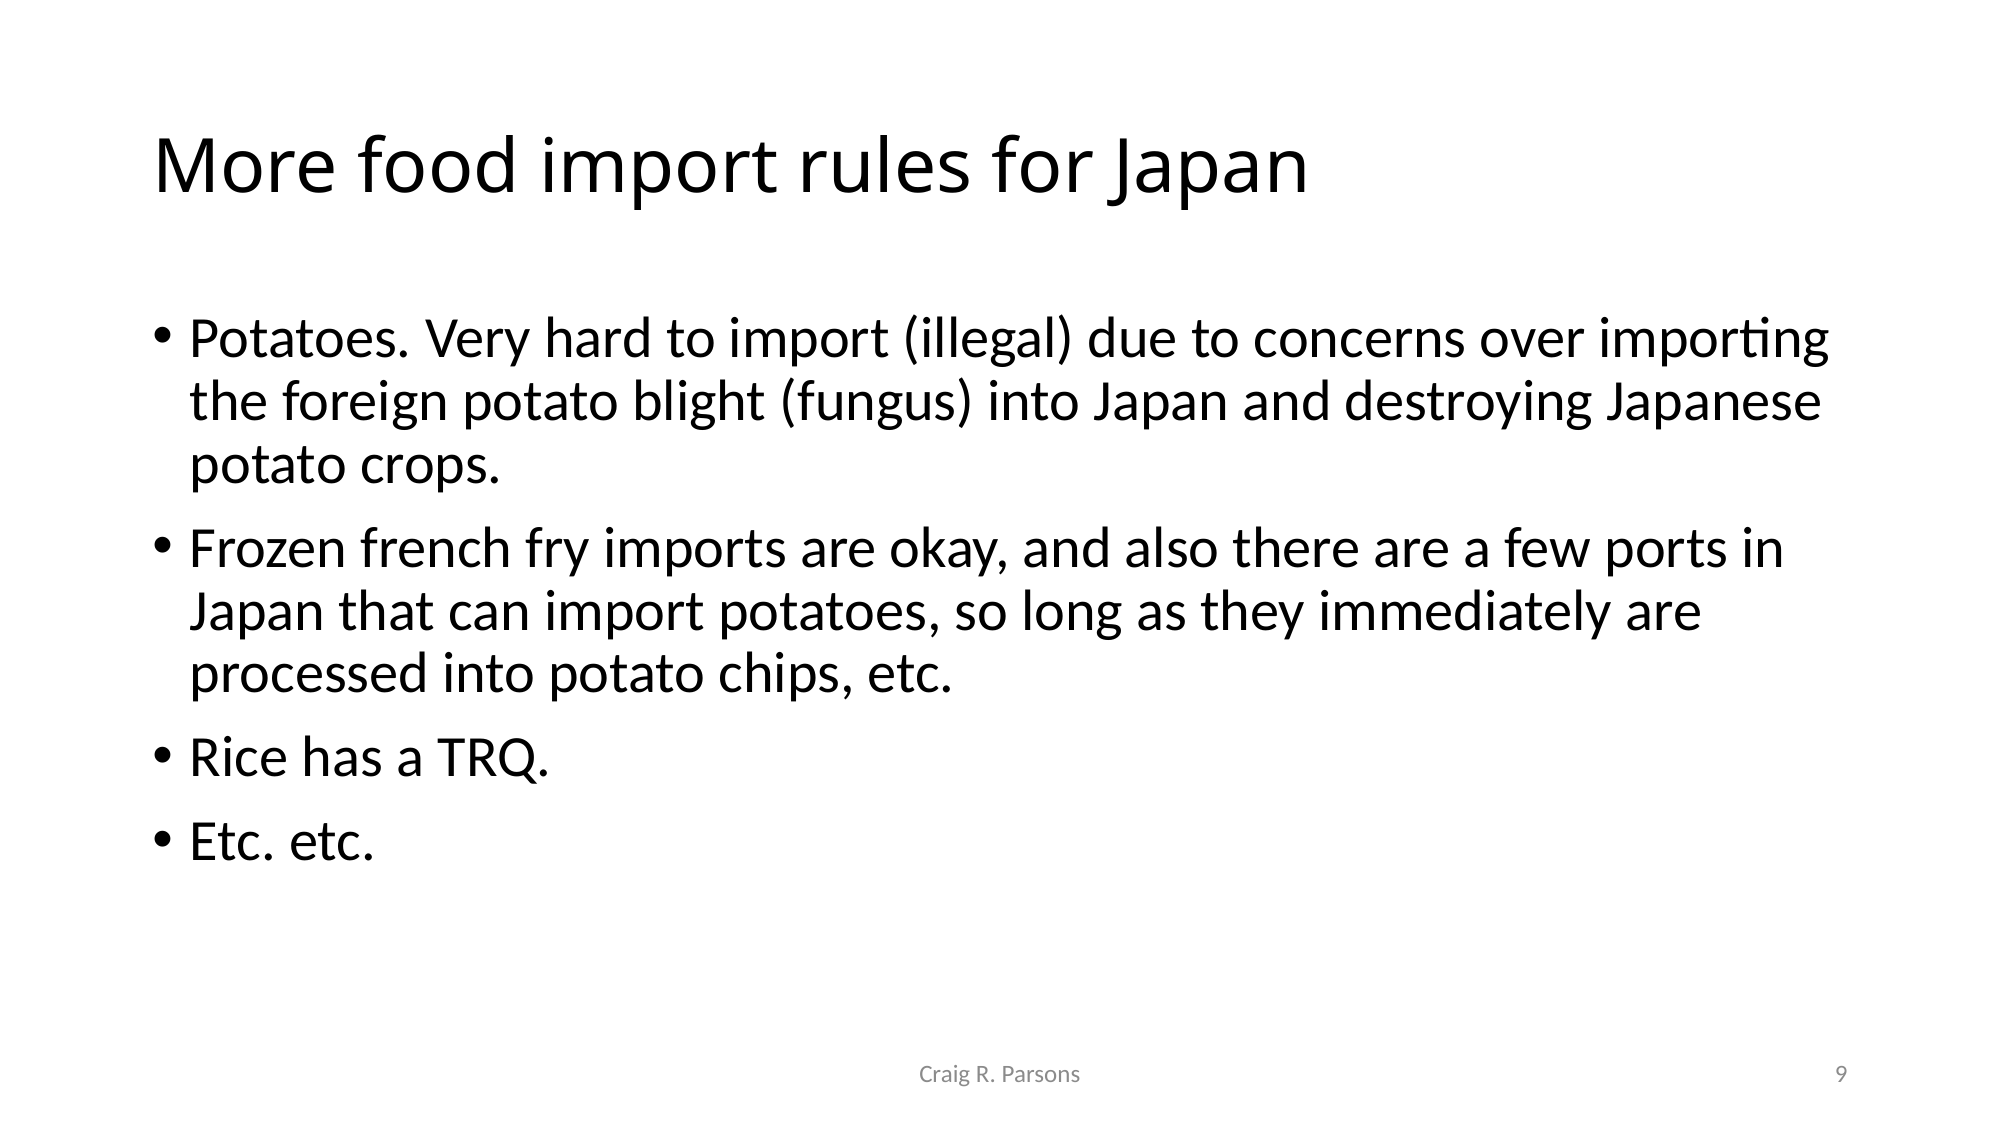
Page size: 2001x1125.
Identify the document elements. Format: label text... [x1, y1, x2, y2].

slide_number 9 [1412, 1042, 1863, 1103]
list Potatoes. Very hard to import (illegal) due to concerns over importing the foreign potato blight (fungus) into Japan and destroying Japanese potato crops. Frozen french fry imports are okay, and also there are a few ports in Japan that can import potatoes, so long as they immediately are processed into potato chips, etc. Rice has a TRQ. Etc. etc. [137, 299, 1863, 1014]
footer Craig R. Parsons [662, 1042, 1338, 1103]
title More food import rules for Japan [137, 59, 1863, 278]
